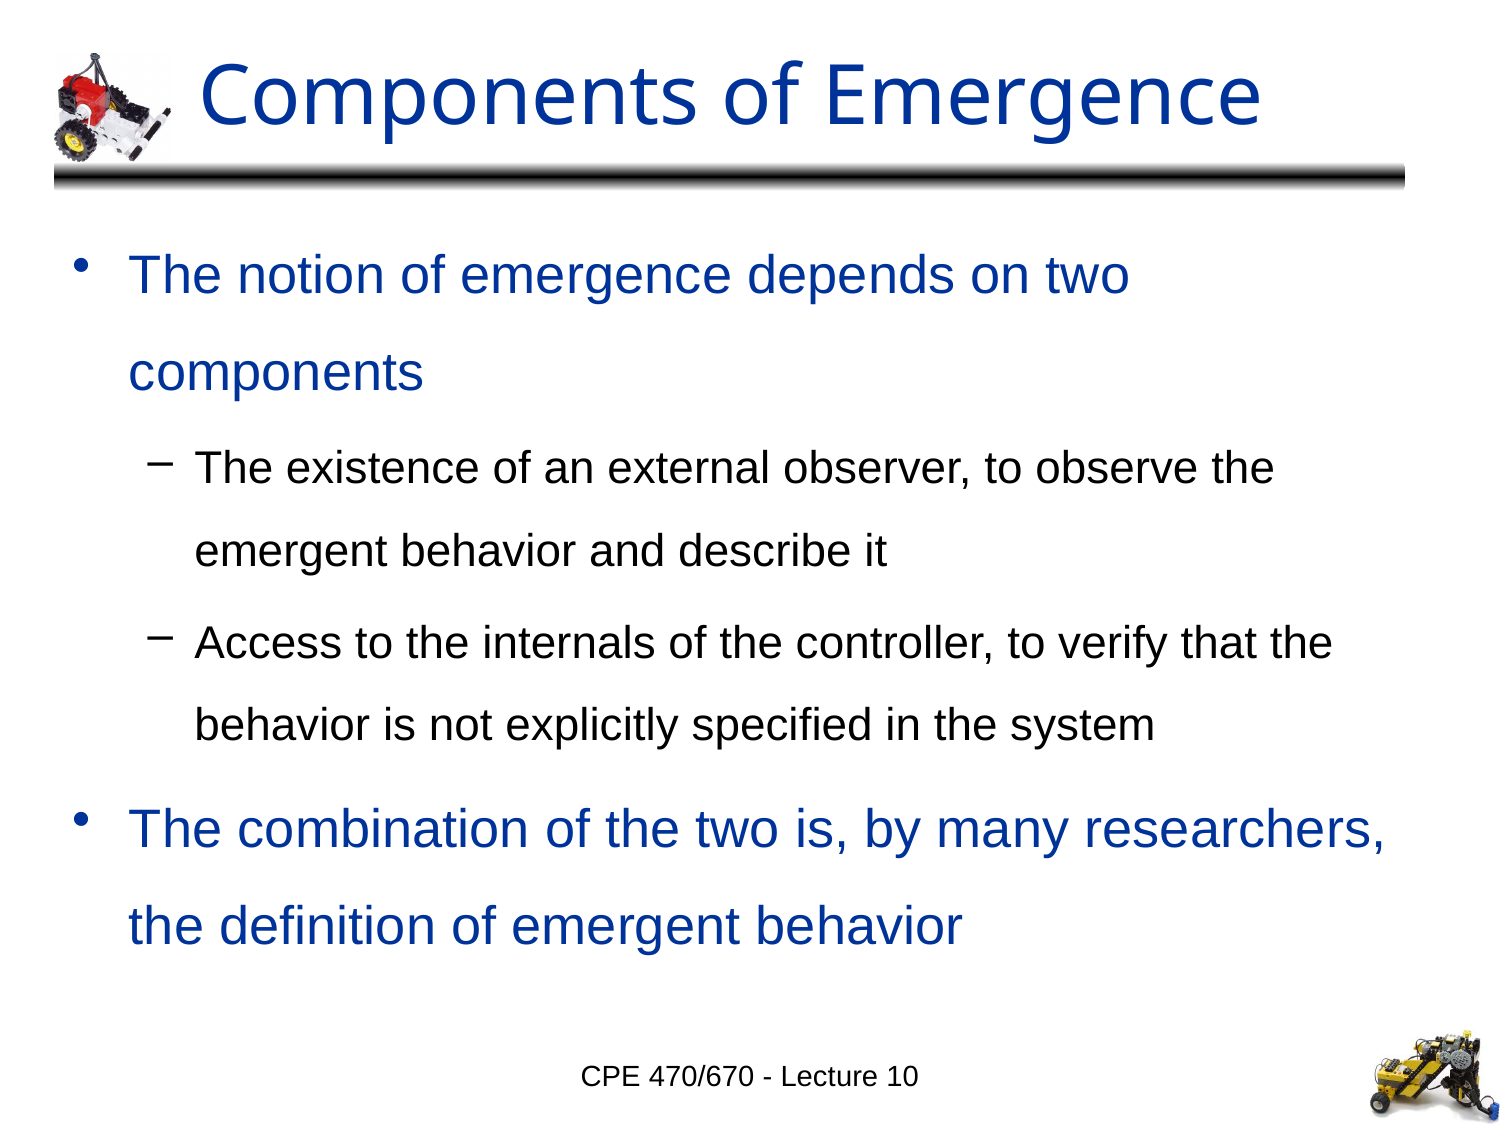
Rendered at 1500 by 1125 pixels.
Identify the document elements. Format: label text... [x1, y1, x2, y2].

list The notion of emergence depends on two components The existence of an external observer, to observe the emergent behavior and describe it Access to the internals of the controller, to verify that the behavior is not explicitly specified in the system The combination of the two is, by many researchers, the definition of emergent behavior [57, 198, 1408, 1033]
footer CPE 470/670 - Lecture 10 [512, 1049, 988, 1103]
picture [1369, 1029, 1500, 1125]
title Components of Emergence [55, 16, 1407, 166]
